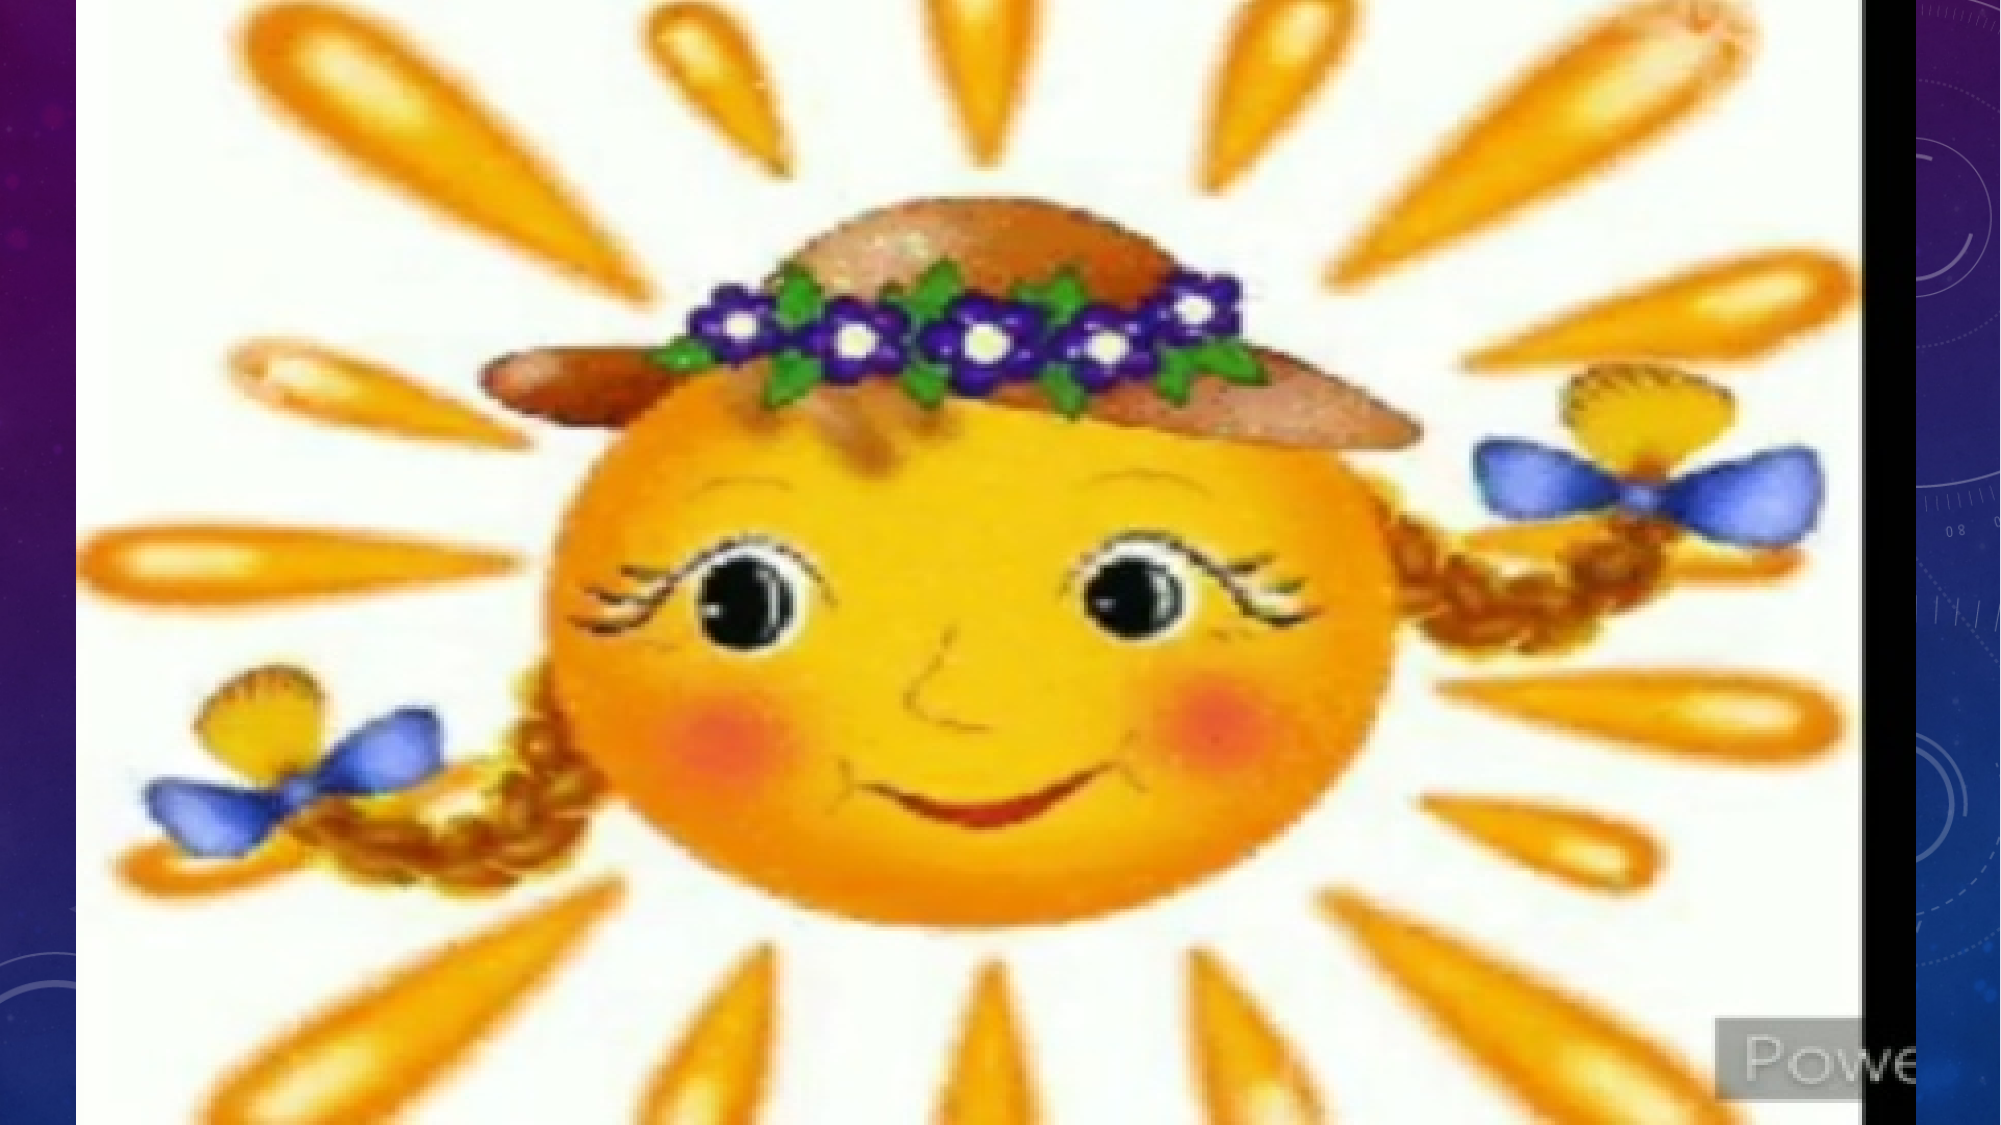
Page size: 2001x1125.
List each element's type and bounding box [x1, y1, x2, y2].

picture [1917, 0, 2001, 1125]
picture [0, 0, 75, 1125]
list [75, 0, 1917, 1125]
